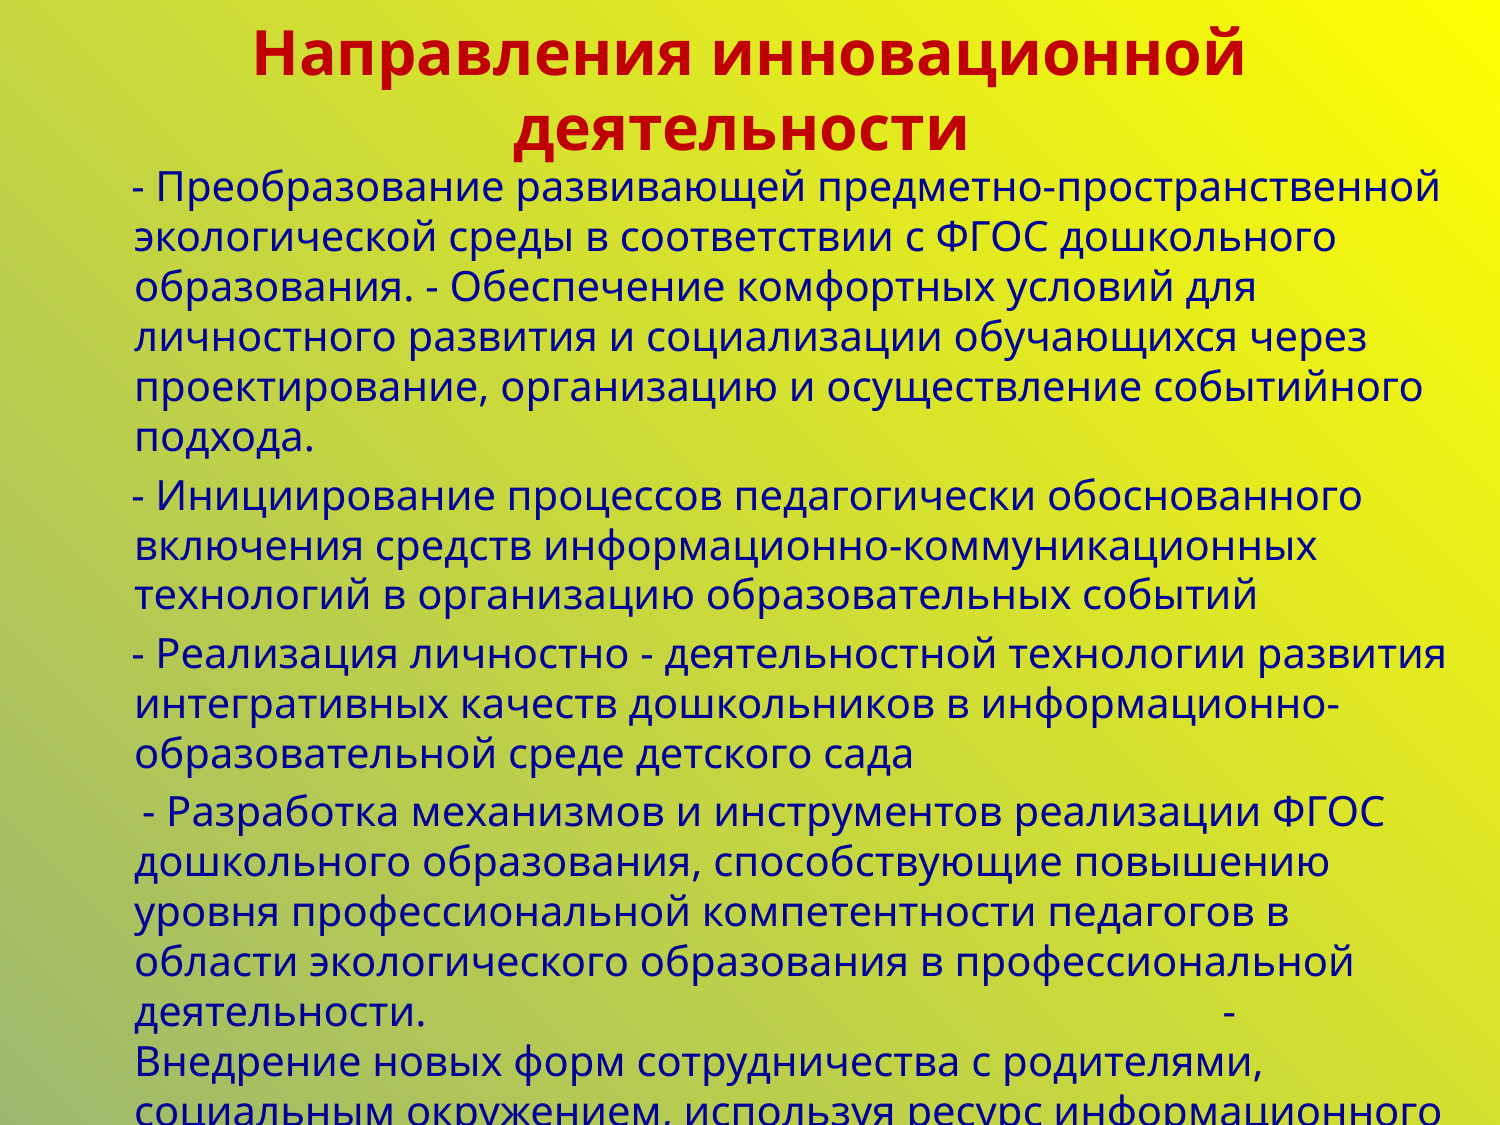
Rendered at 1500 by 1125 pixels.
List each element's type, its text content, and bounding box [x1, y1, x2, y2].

list - Преобразование развивающей предметно-пространственной экологической среды в соответствии с ФГОС дошкольного образования. - Обеспечение комфортных условий для личностного развития и социализации обучающихся через проектирование, организацию и осуществление событийного подхода. - Инициирование процессов педагогически обоснованного включения средств информационно-коммуникационных технологий в организацию образовательных событий - Реализация личностно - деятельностной технологии развития интегративных качеств дошкольников в информационно-образовательной среде детского сада - Разработка механизмов и инструментов реализации ФГОС дошкольного образования, способствующие повышению уровня профессиональной компетентности педагогов в области экологического образования в профессиональной деятельности. - Внедрение новых форм сотрудничества с родителями, социальным окружением, используя ресурс информационного обеспечения субъектов образовательного процесса, принципы событийного подхода. [29, 152, 1471, 1036]
title Направления инновационной деятельности [75, 0, 1425, 152]
